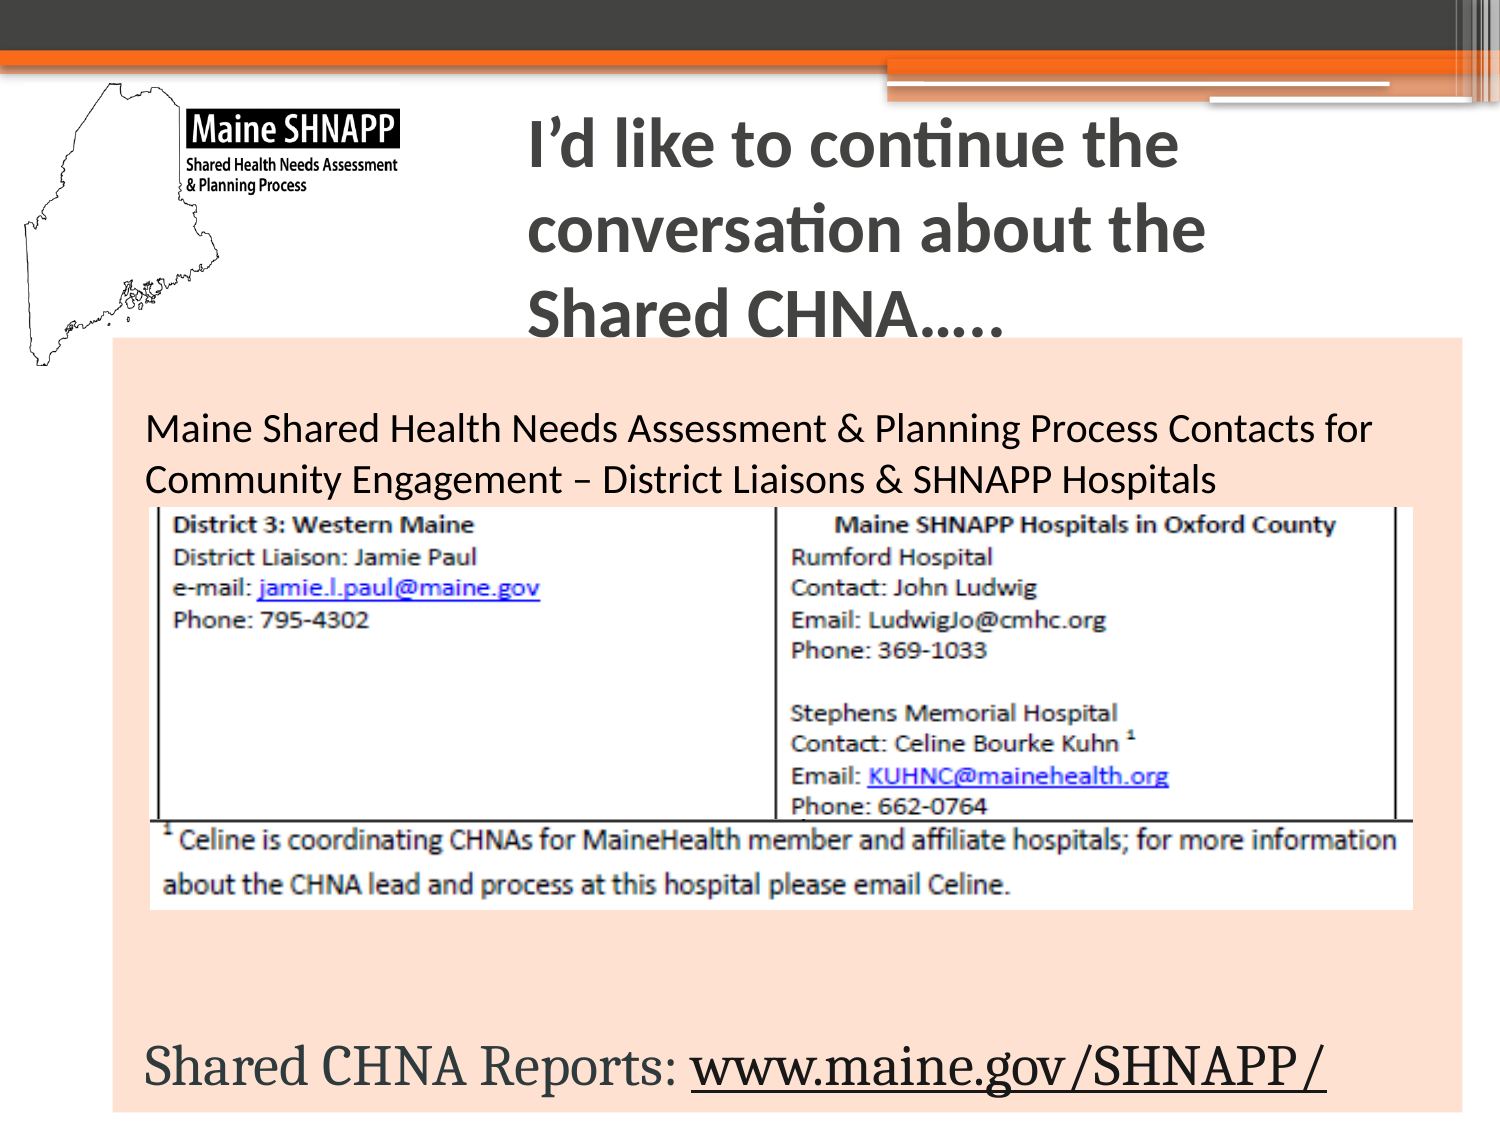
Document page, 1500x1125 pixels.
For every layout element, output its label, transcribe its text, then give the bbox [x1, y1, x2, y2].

picture [24, 83, 401, 366]
title I’d like to continue the conversation about the Shared CHNA….. [512, 136, 1450, 312]
picture [148, 507, 1413, 910]
list Maine Shared Health Needs Assessment & Planning Process Contacts for Community Engagement – District Liaisons & SHNAPP Hospitals Shared CHNA Reports: www.maine.gov/SHNAPP/ [112, 337, 1463, 1113]
